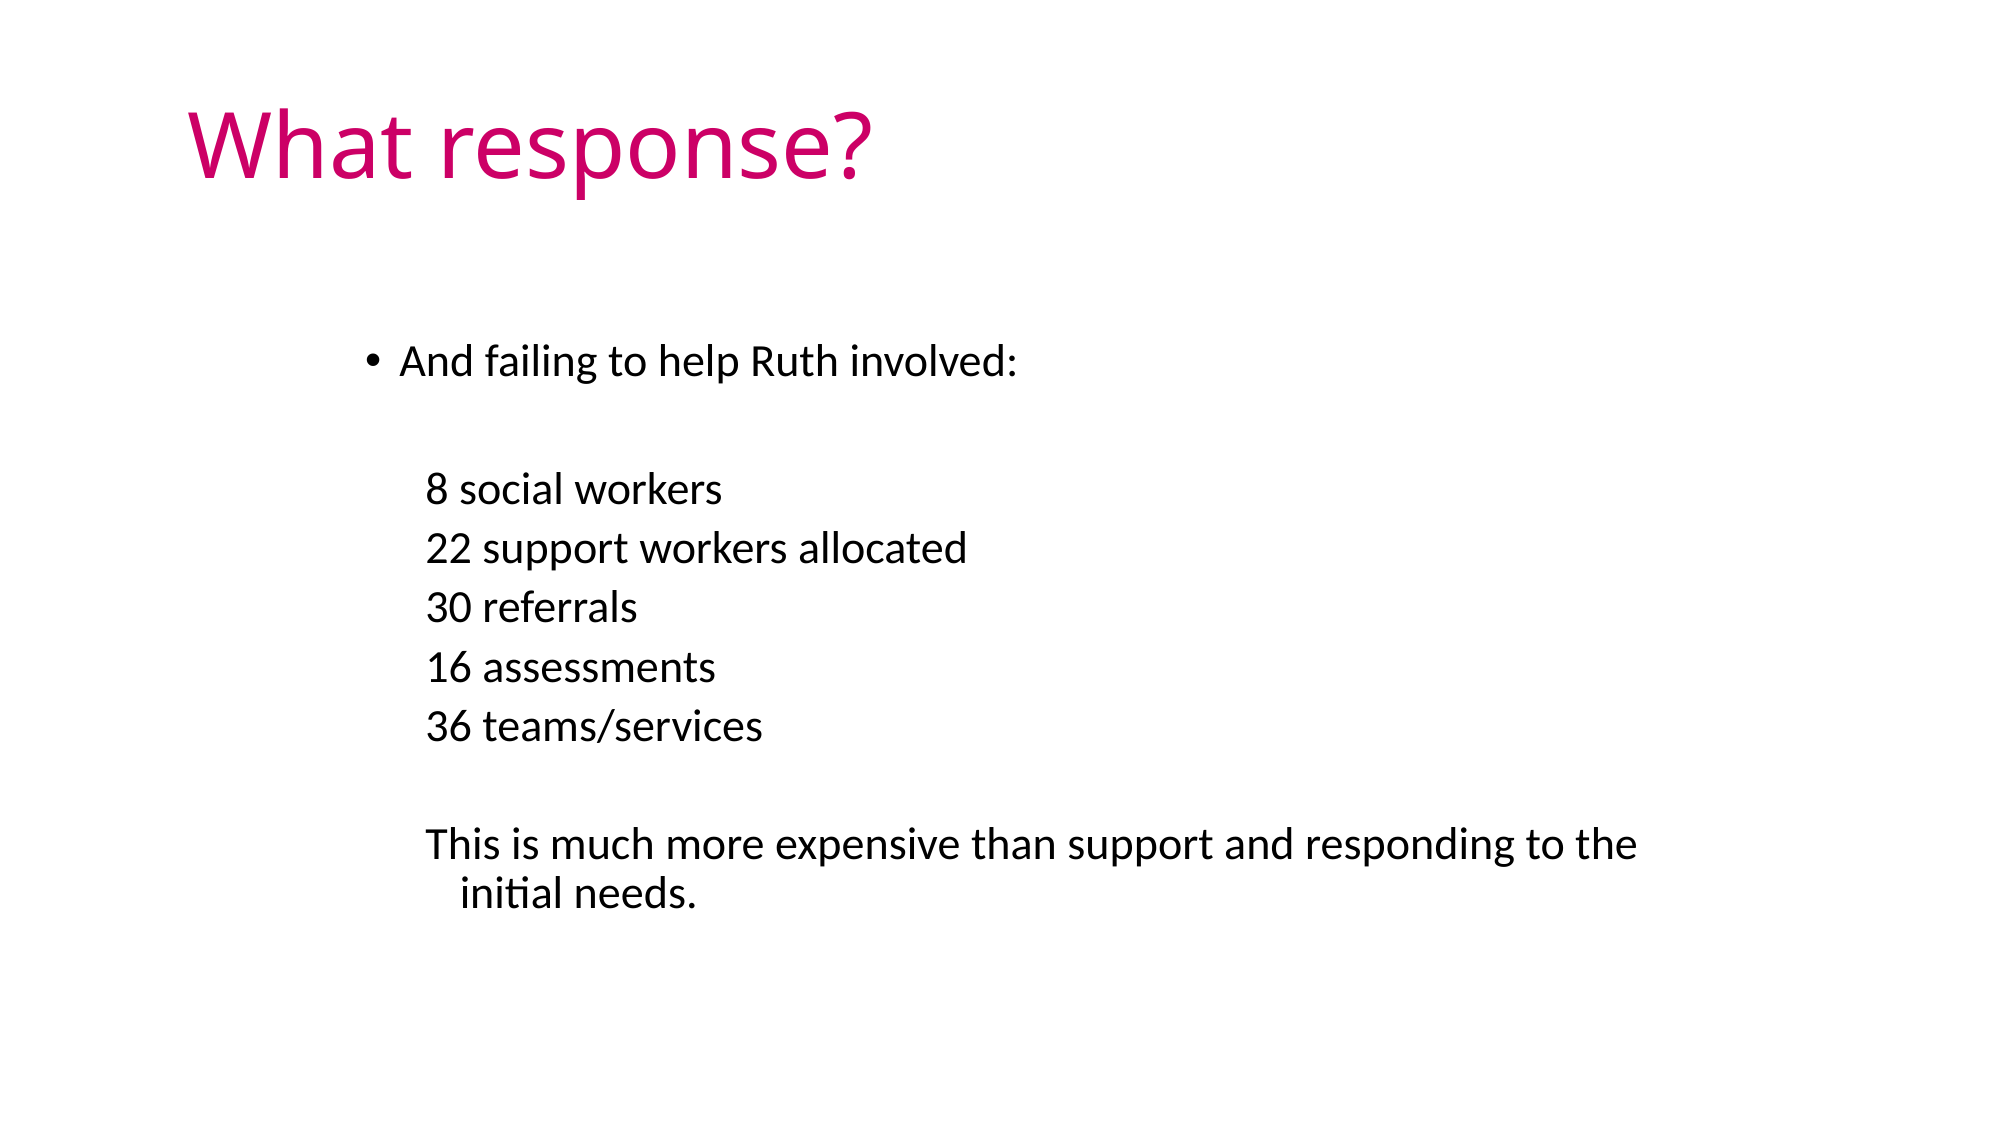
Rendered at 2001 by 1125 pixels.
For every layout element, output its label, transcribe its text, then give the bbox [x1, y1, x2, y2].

list And failing to help Ruth involved: 8 social workers 22 support workers allocated 30 referrals 16 assessments 36 teams/services This is much more expensive than support and responding to the initial needs. [326, 255, 1715, 931]
title What response? [172, 89, 1828, 208]
